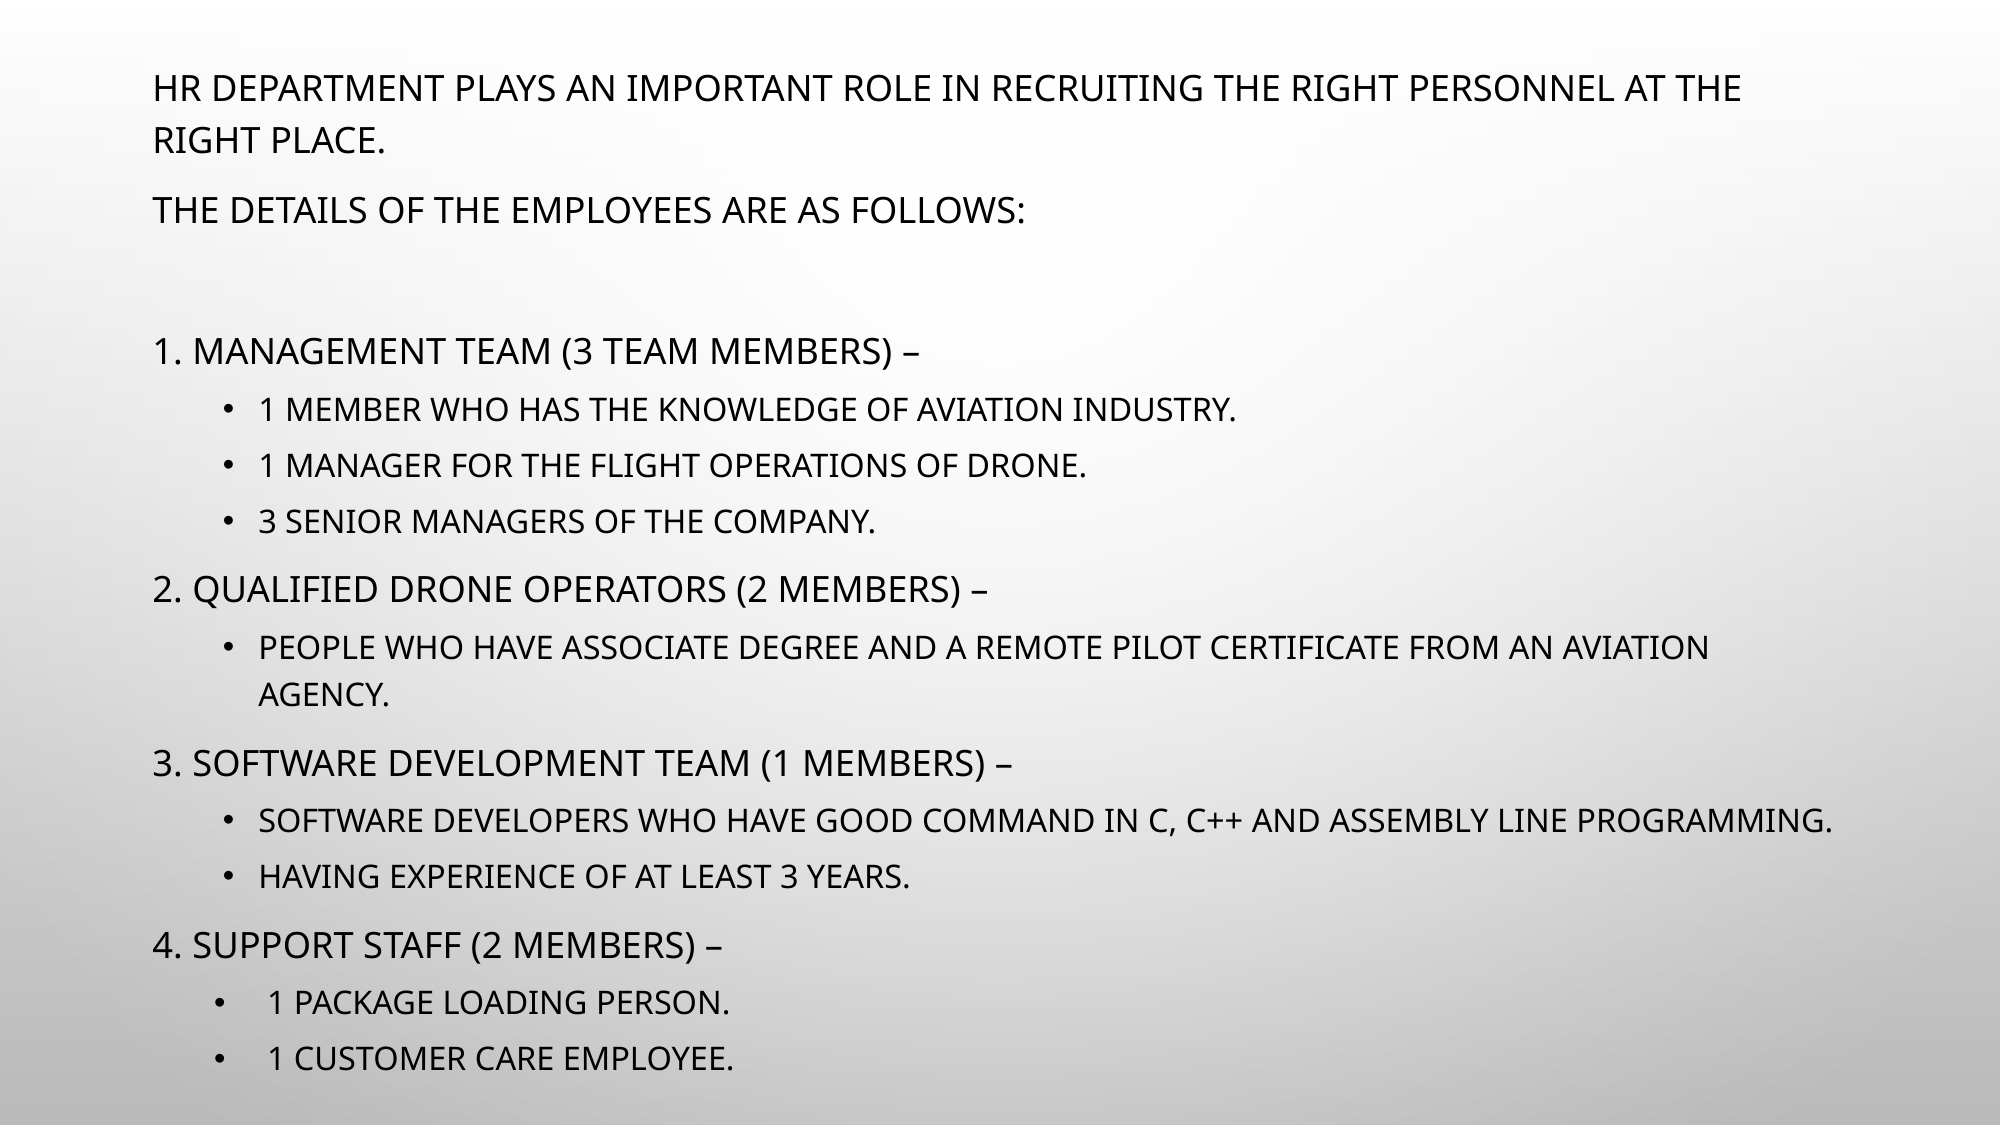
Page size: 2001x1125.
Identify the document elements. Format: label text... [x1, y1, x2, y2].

picture [0, 0, 2000, 1125]
list HR department plays an important role in recruiting the right personnel at the right place. The details of the employees are as follows: 1. Management Team (3 team members) – 1 member who has the knowledge of aviation industry. 1 Manager for the flight operations of drone. 3 Senior Managers of the company. 2. Qualified Drone Operators (2 members) – People who have associate degree and a Remote Pilot Certificate from an Aviation Agency. 3. Software Development Team (1 members) – Software developers who have good command in C, C++ and assembly line programming. Having experience of at least 3 years. 4. Support Staff (2 members) – 1 Package Loading person. 1 Customer Care employee. [137, 40, 1863, 1094]
